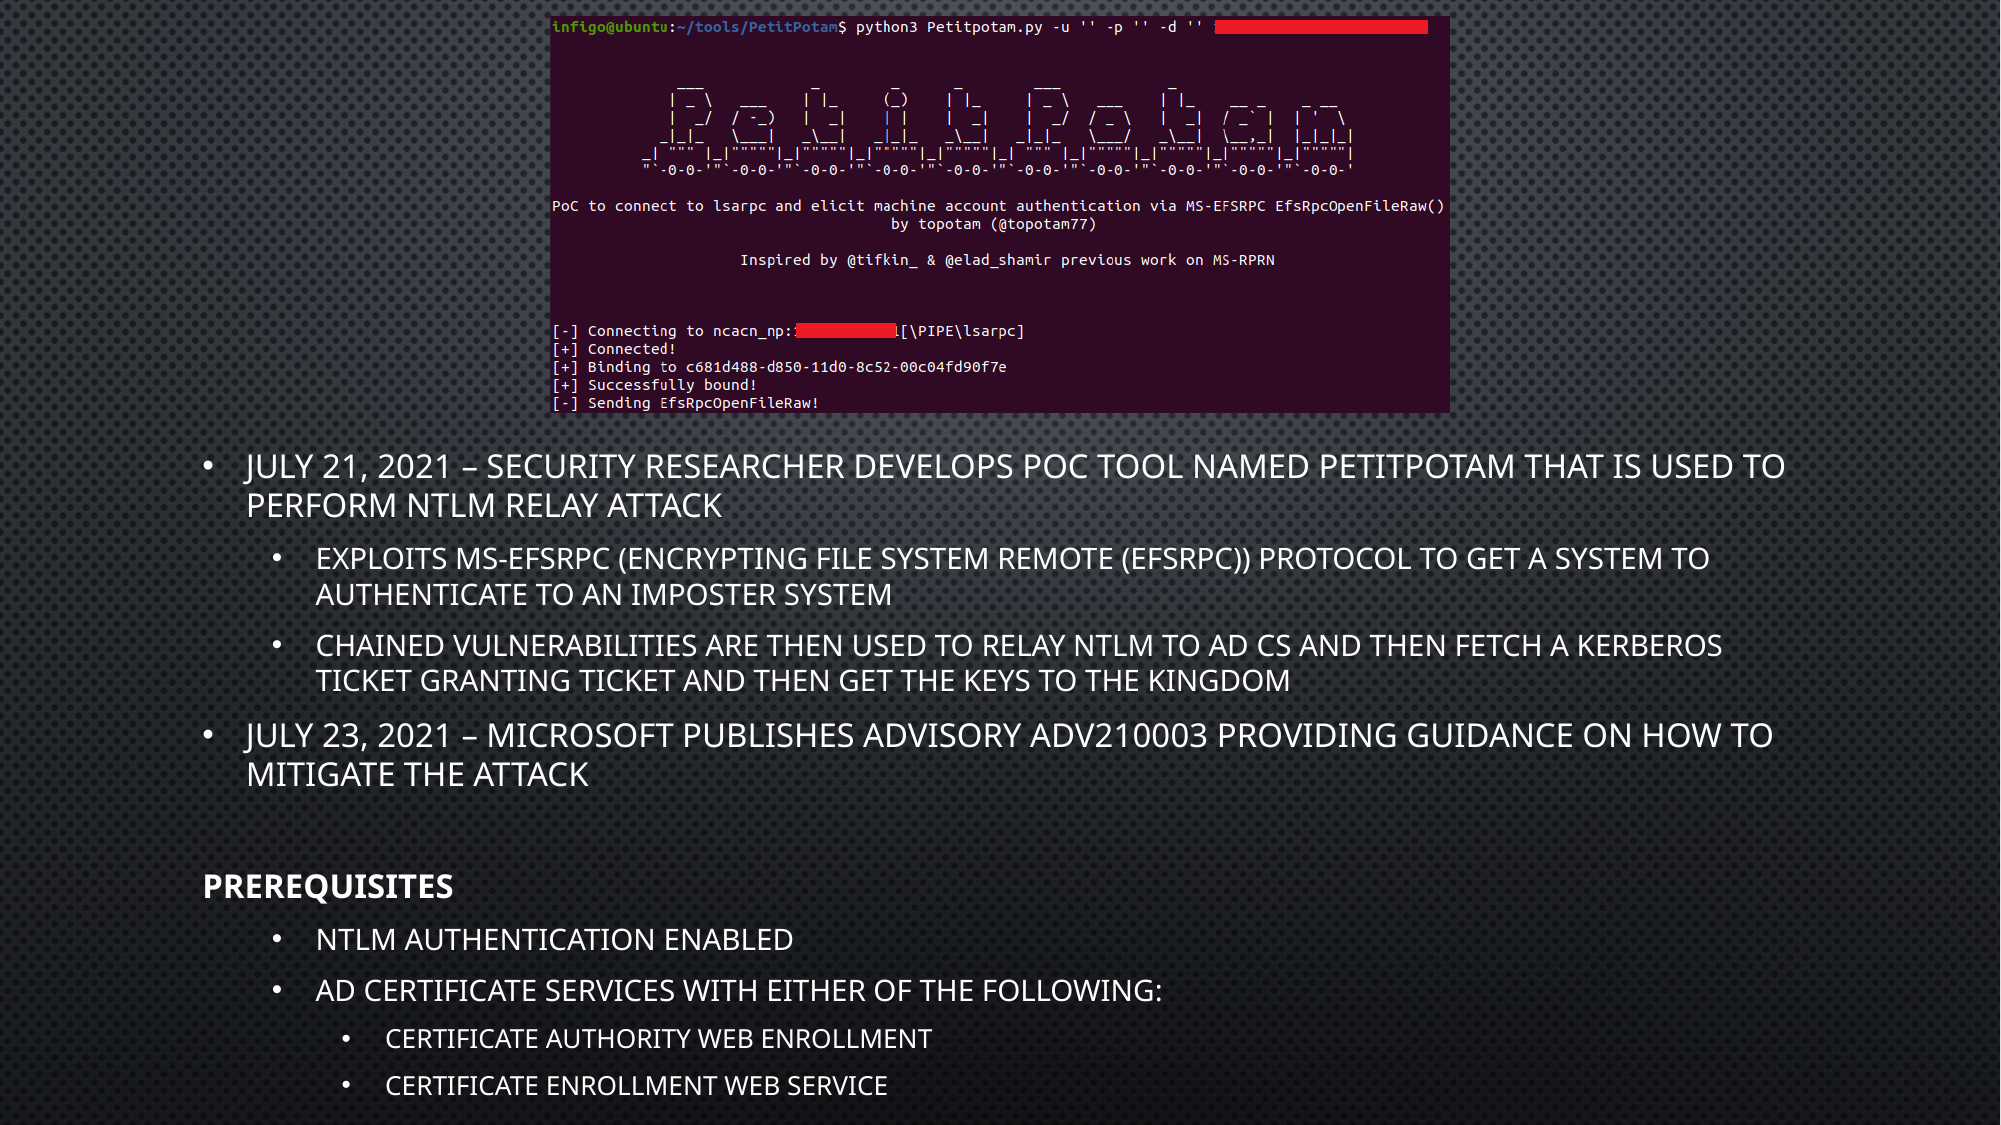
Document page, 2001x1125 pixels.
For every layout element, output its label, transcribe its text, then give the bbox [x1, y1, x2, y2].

picture [549, 16, 1450, 413]
list July 21, 2021 – Security researcher develops PoC tool named PetitPotam that is used to perform NTLM Relay Attack Exploits MS-EFSRPC (Encrypting File System Remote (EFSRPC)) protocol to get a system to authenticate to an imposter system Chained vulnerabilities are then used to relay NTLM to AD CS and then fetch a Kerberos Ticket Granting Ticket and then get the keys to the kingdom July 23, 2021 – Microsoft publishes advisory ADV210003 providing guidance on how to mitigate the attack Prerequisites NTLM authentication enabled AD Certificate Services with either of the following: Certificate Authority Web Enrollment Certificate Enrollment Web Service [187, 437, 1813, 1109]
